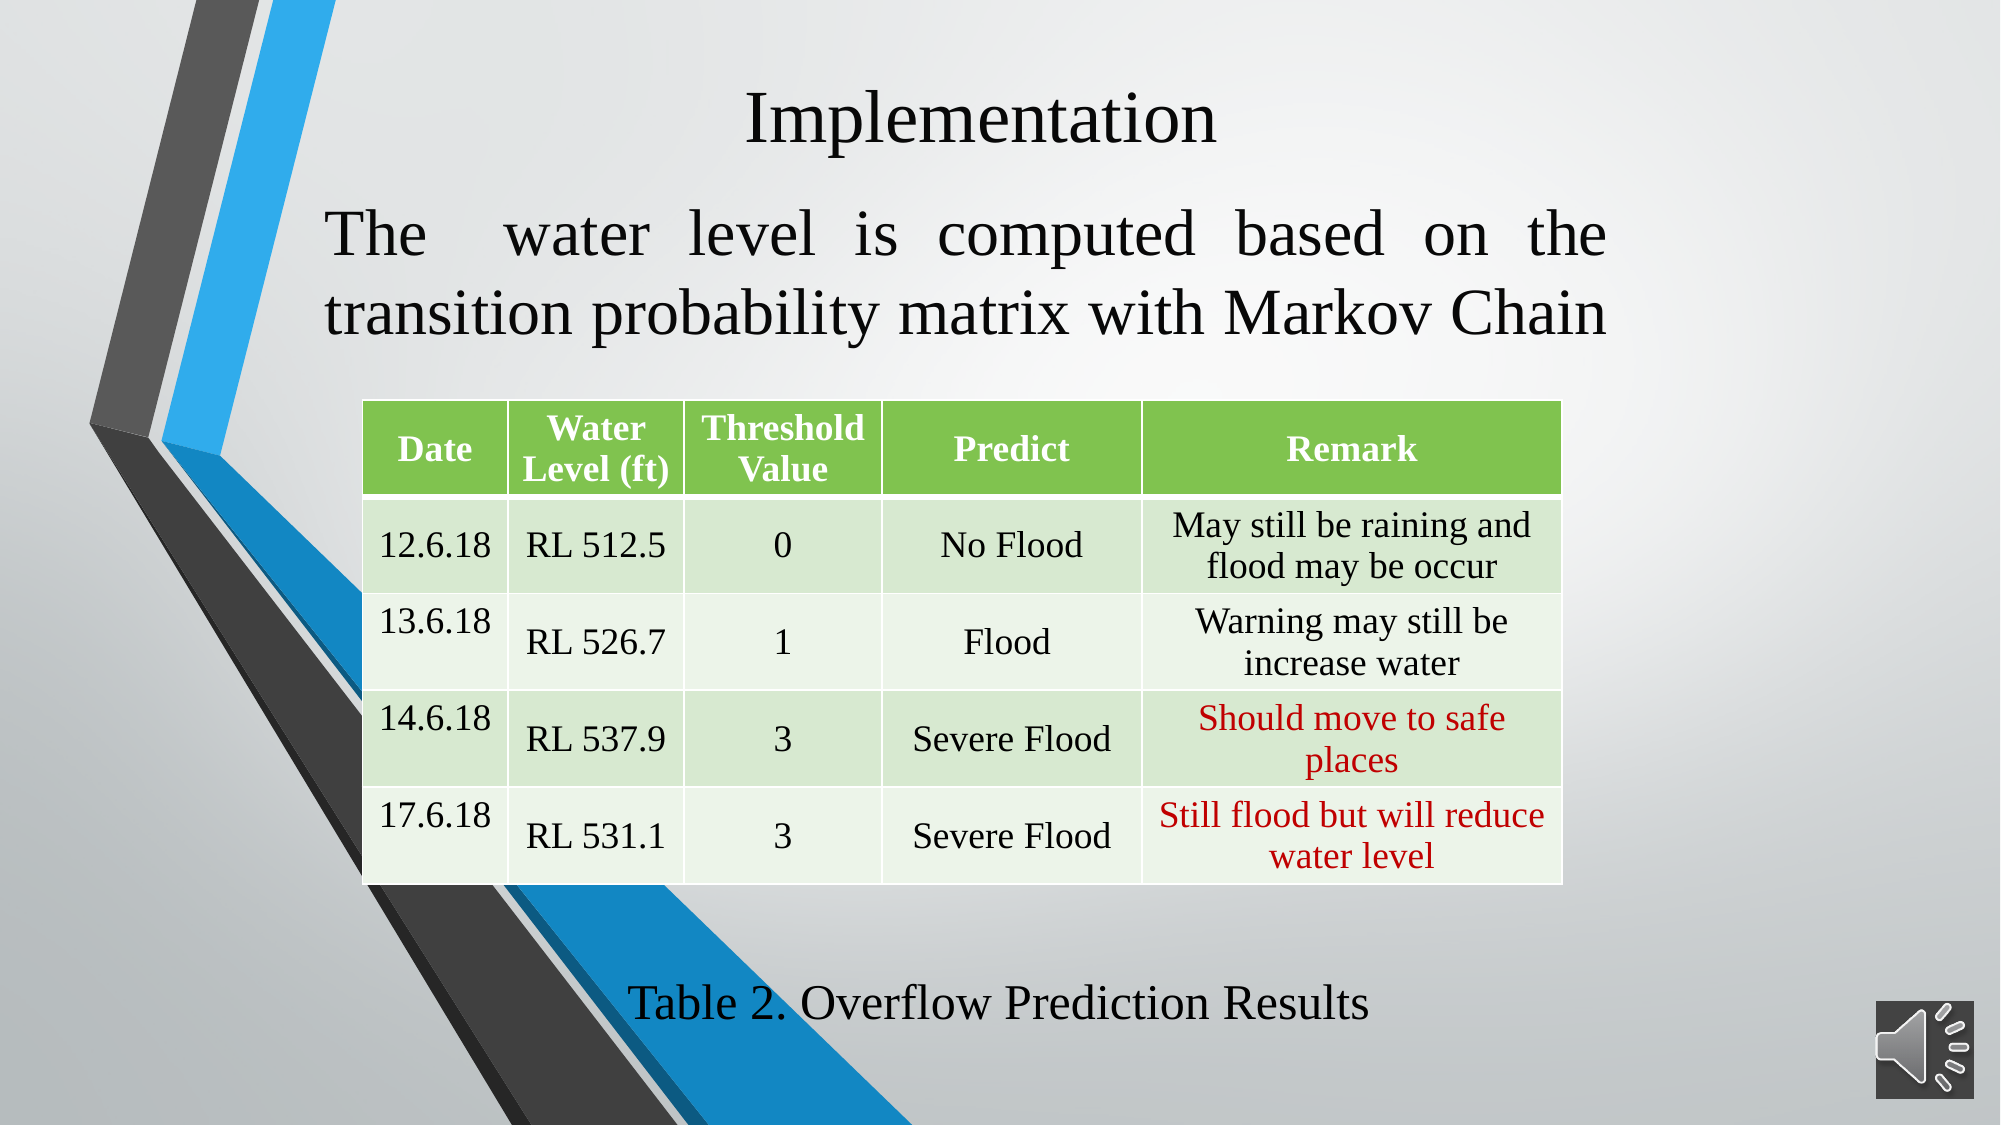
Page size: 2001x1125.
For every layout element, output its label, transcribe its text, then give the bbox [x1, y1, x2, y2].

text_box Table 2. Overflow Prediction Results [612, 962, 1563, 1038]
table_cell 13.6.18 [363, 594, 507, 689]
table_header Date [363, 401, 507, 494]
table_header Remark [1143, 401, 1561, 494]
table_header Predict [883, 401, 1141, 494]
table_cell RL 531.1 [509, 788, 683, 883]
table_cell Flood [883, 594, 1141, 689]
table_header Water Level (ft) [509, 401, 683, 494]
table_cell RL 537.9 [509, 691, 683, 786]
table_cell 0 [685, 500, 881, 593]
table_cell May still be raining and flood may be occur [1143, 500, 1561, 593]
table_cell Should move to safe places [1143, 691, 1561, 786]
table_header Threshold Value [685, 401, 881, 494]
title Implementation [337, 37, 1626, 188]
table_cell Severe Flood [883, 691, 1141, 786]
table_cell 17.6.18 [363, 788, 507, 883]
text_box The water level is computed based on the transition probability matrix with Markov Chain [324, 187, 1613, 350]
table_cell No Flood [883, 500, 1141, 593]
table_cell 3 [685, 691, 881, 786]
table_cell 1 [685, 594, 881, 689]
table_cell Still flood but will reduce water level [1143, 788, 1561, 883]
table_cell 14.6.18 [363, 691, 507, 786]
table_cell Warning may still be increase water [1143, 594, 1561, 689]
table_cell 3 [685, 788, 881, 883]
table_cell RL 512.5 [509, 500, 683, 593]
table_cell Severe Flood [883, 788, 1141, 883]
table_cell RL 526.7 [509, 594, 683, 689]
table_cell 12.6.18 [363, 500, 507, 593]
picture [1874, 999, 1976, 1101]
